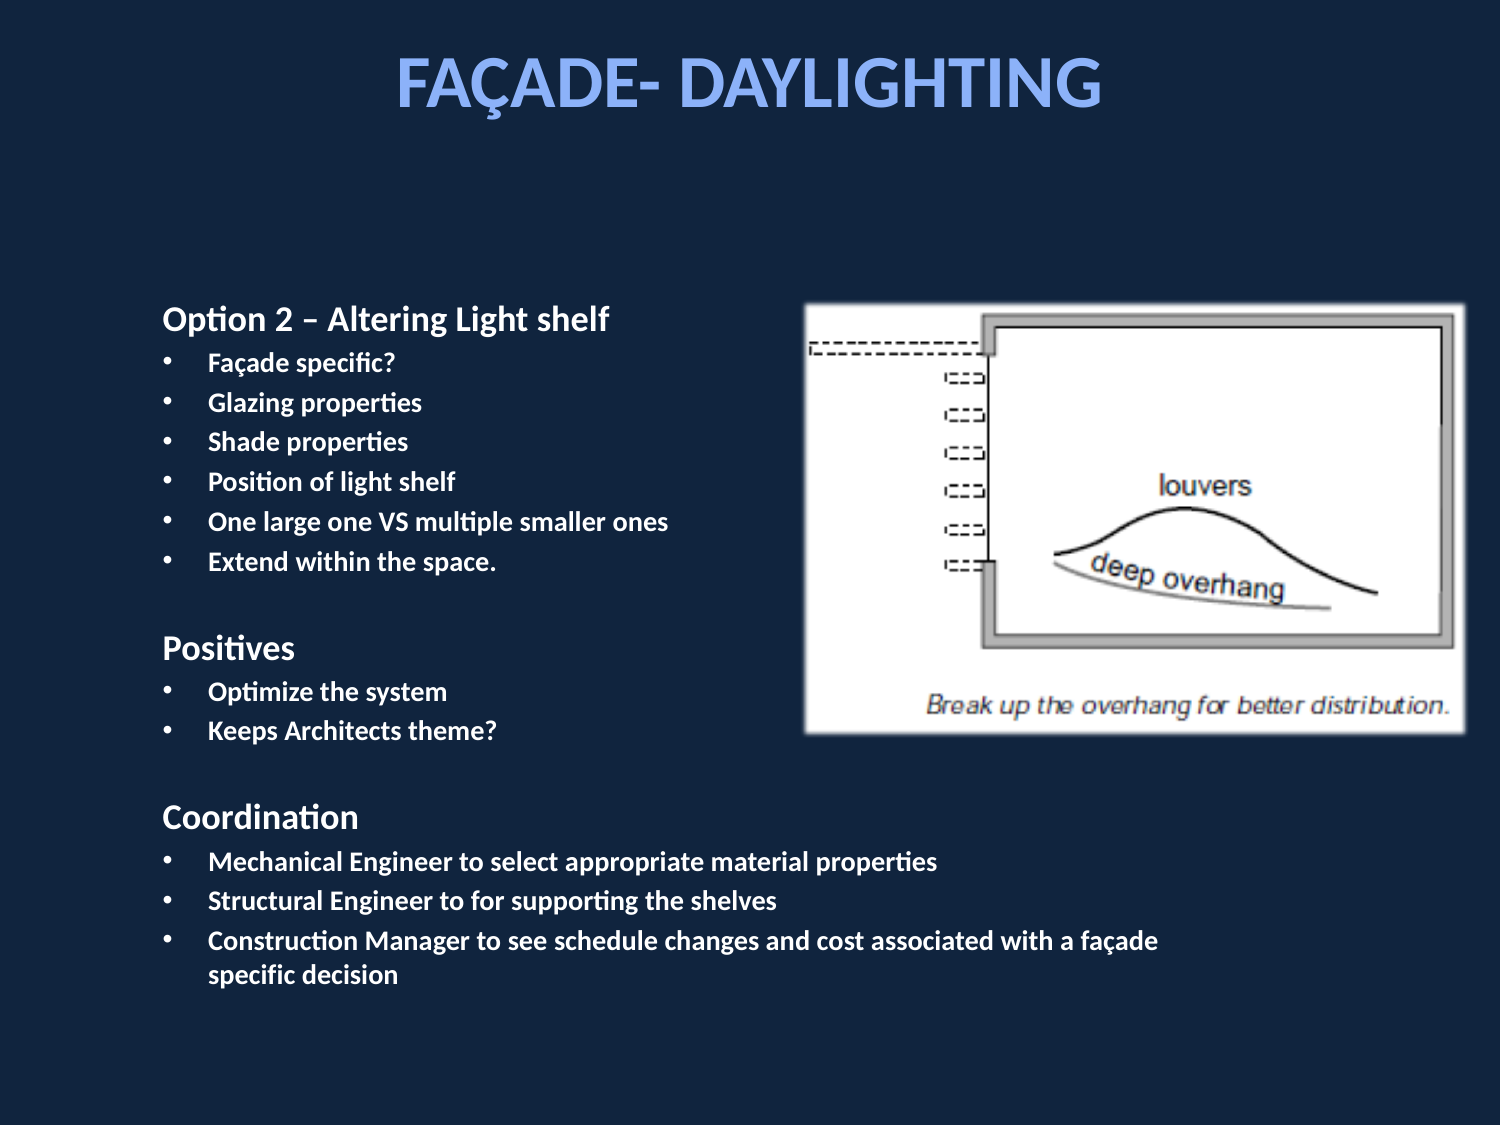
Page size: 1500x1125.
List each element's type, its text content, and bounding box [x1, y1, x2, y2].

subtitle Option 2 – Altering Light shelf Façade specific? Glazing properties Shade properties Position of light shelf One large one VS multiple smaller ones Extend within the space. Positives Optimize the system Keeps Architects theme? Coordination Mechanical Engineer to select appropriate material properties Structural Engineer to for supporting the shelves Construction Manager to see schedule changes and cost associated with a façade specific decision [75, 287, 1188, 1000]
picture [799, 299, 1469, 738]
text_box Façade- daylighting [0, 24, 1500, 175]
